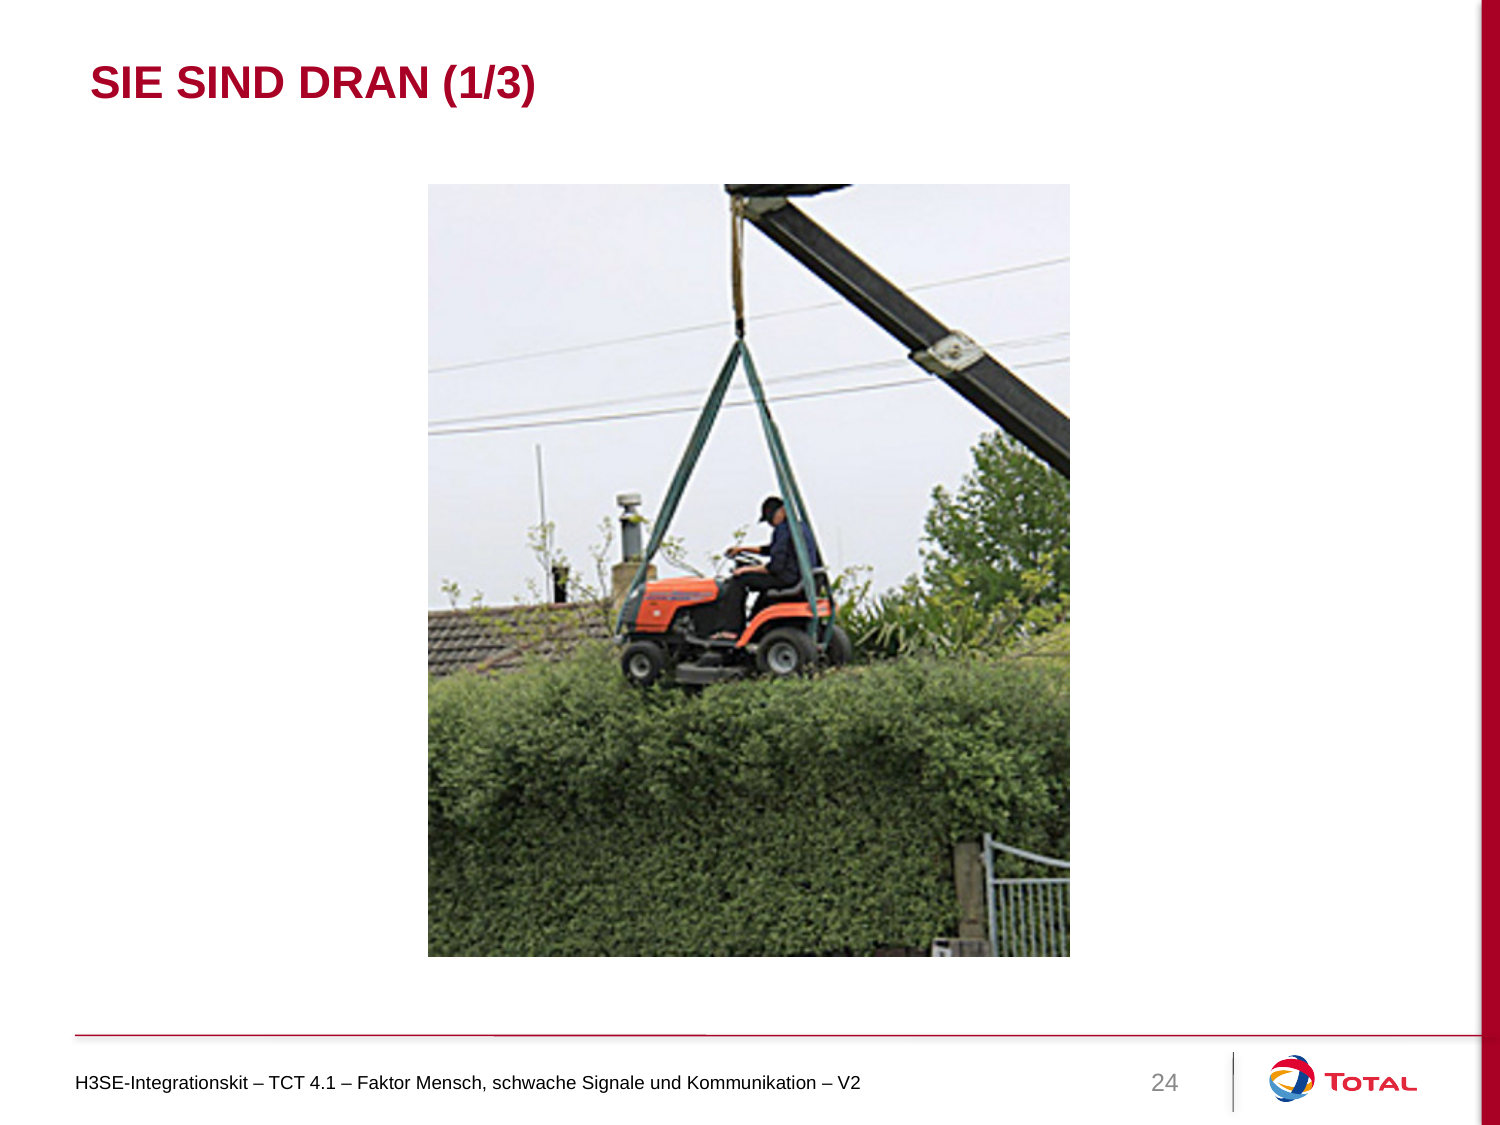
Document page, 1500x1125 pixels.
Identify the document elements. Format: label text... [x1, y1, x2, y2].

slide_number 24 [1074, 1051, 1194, 1112]
title Sie sind dran (1/3) [75, 45, 1424, 150]
picture [1260, 1045, 1426, 1112]
footer H3SE-Integrationskit – TCT 4.1 – Faktor Mensch, schwache Signale und Kommunikation – V2 [75, 1051, 988, 1112]
picture [428, 184, 1070, 958]
